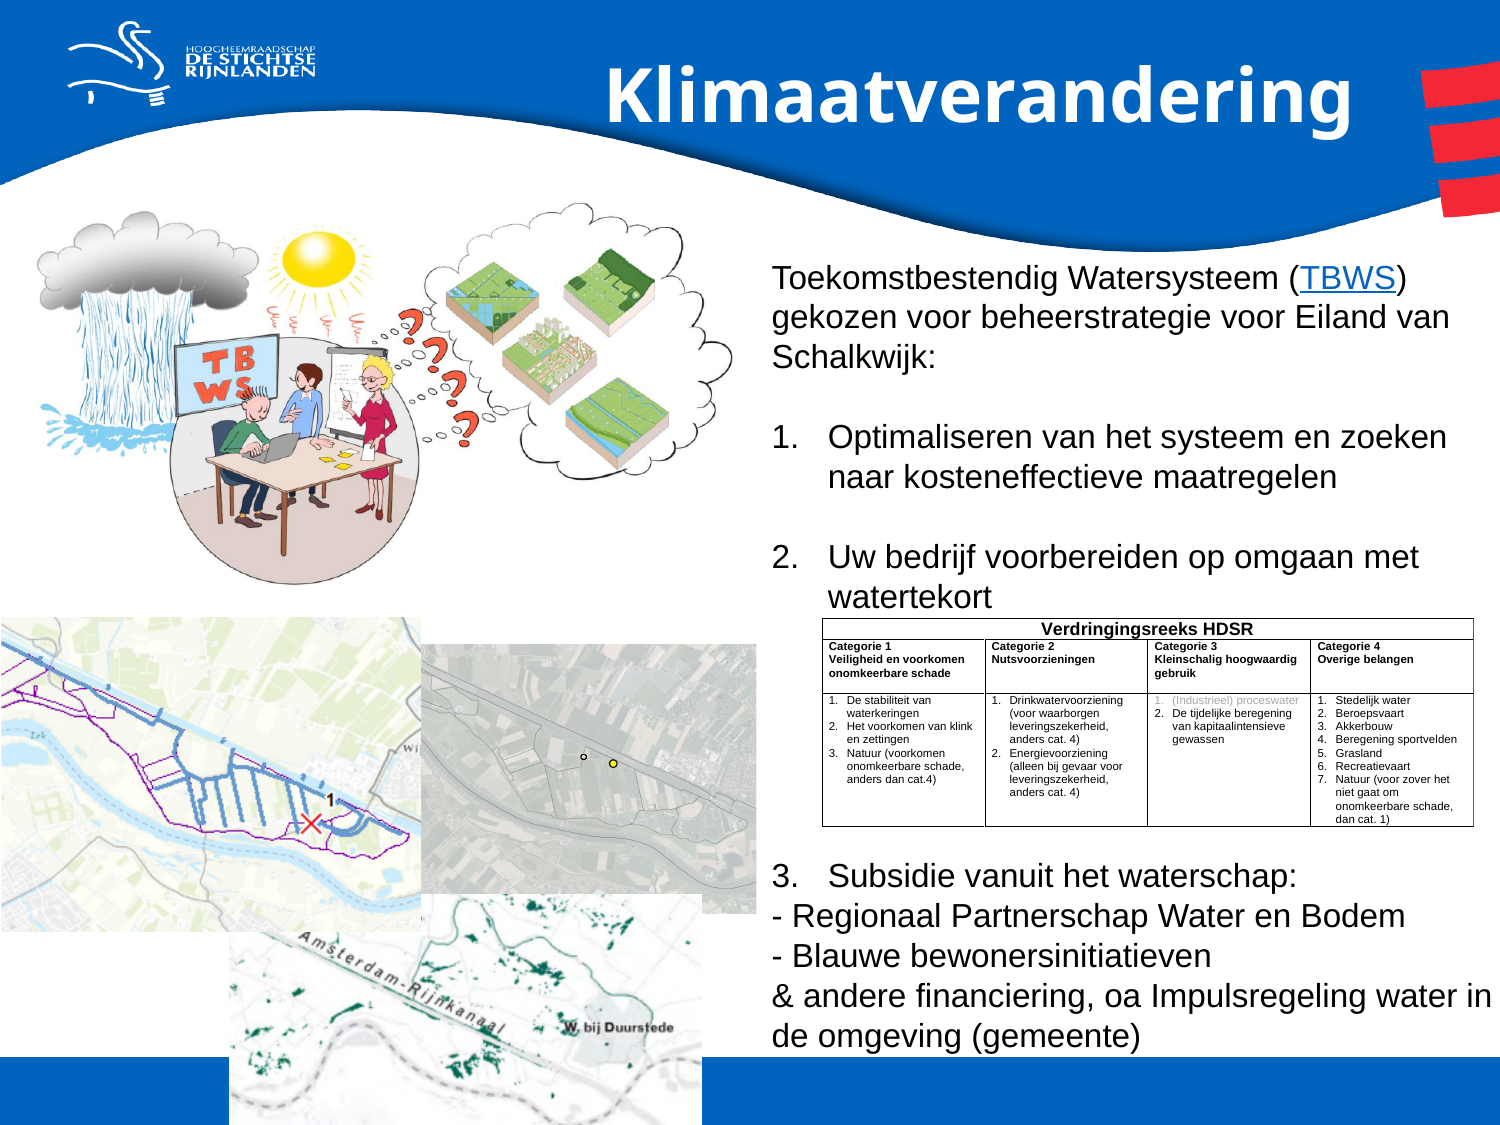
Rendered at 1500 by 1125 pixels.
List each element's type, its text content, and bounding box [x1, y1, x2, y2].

picture [821, 617, 1474, 843]
picture [0, 0, 1500, 1125]
text_box Toekomstbestendig Watersysteem (TBWS) gekozen voor beheerstrategie voor Eiland van Schalkwijk: Optimaliseren van het systeem en zoeken naar kosteneffectieve maatregelen Uw bedrijf voorbereiden op omgaan met watertekort Subsidie vanuit het waterschap: - Regionaal Partnerschap Water en Bodem - Blauwe bewonersinitiatieven & andere financiering, oa Impulsregeling water in de omgeving (gemeente) [756, 380, 1500, 1057]
